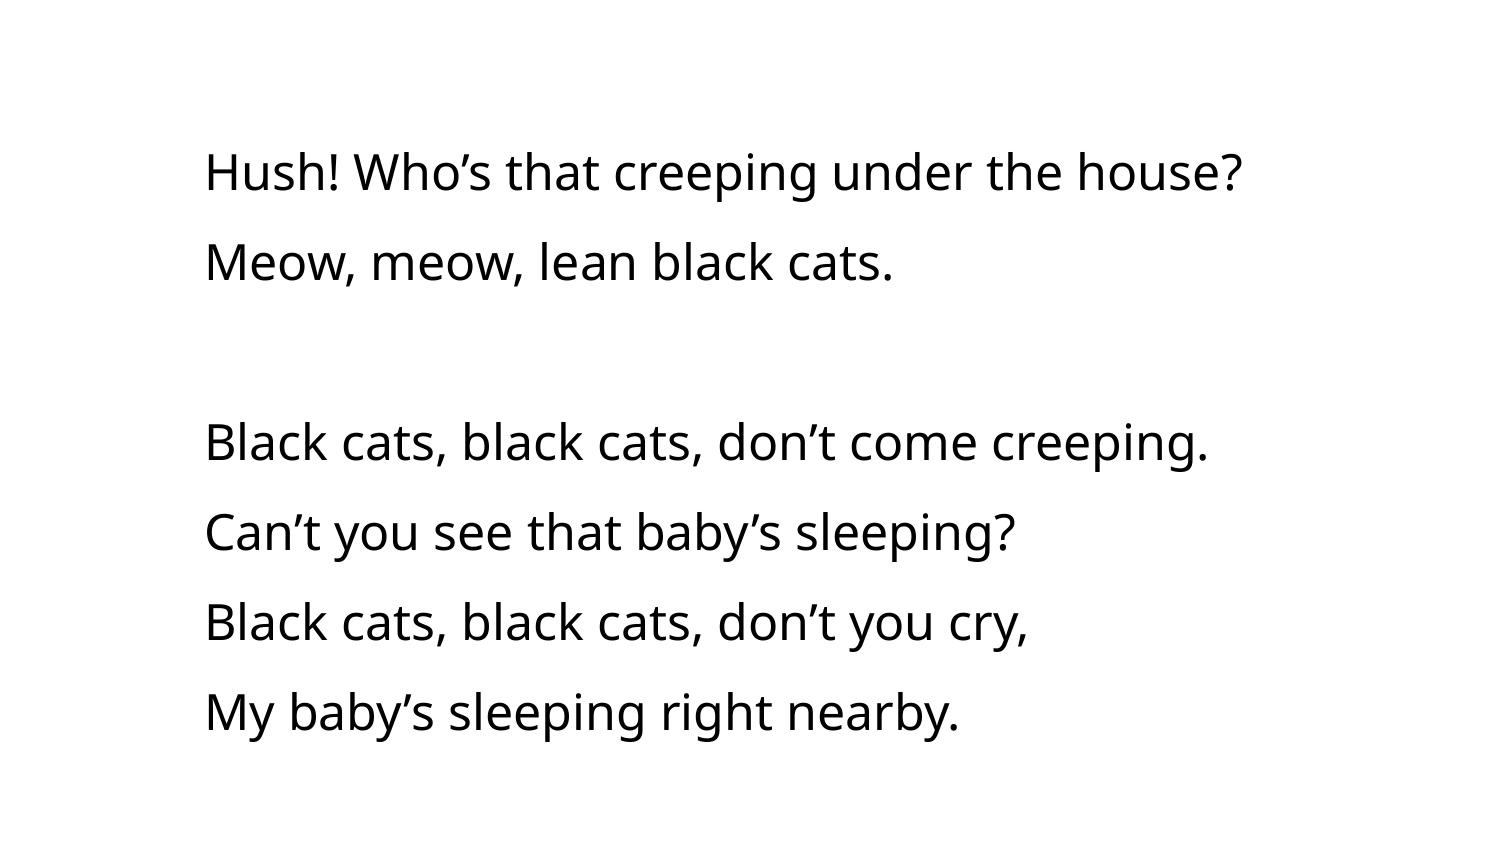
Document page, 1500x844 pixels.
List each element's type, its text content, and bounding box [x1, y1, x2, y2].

text_box Hush! Who’s that creeping under the house? Meow, meow, lean black cats. Black cats, black cats, don’t come creeping. Can’t you see that baby’s sleeping? Black cats, black cats, don’t you cry, My baby’s sleeping right nearby. [189, 95, 1399, 749]
